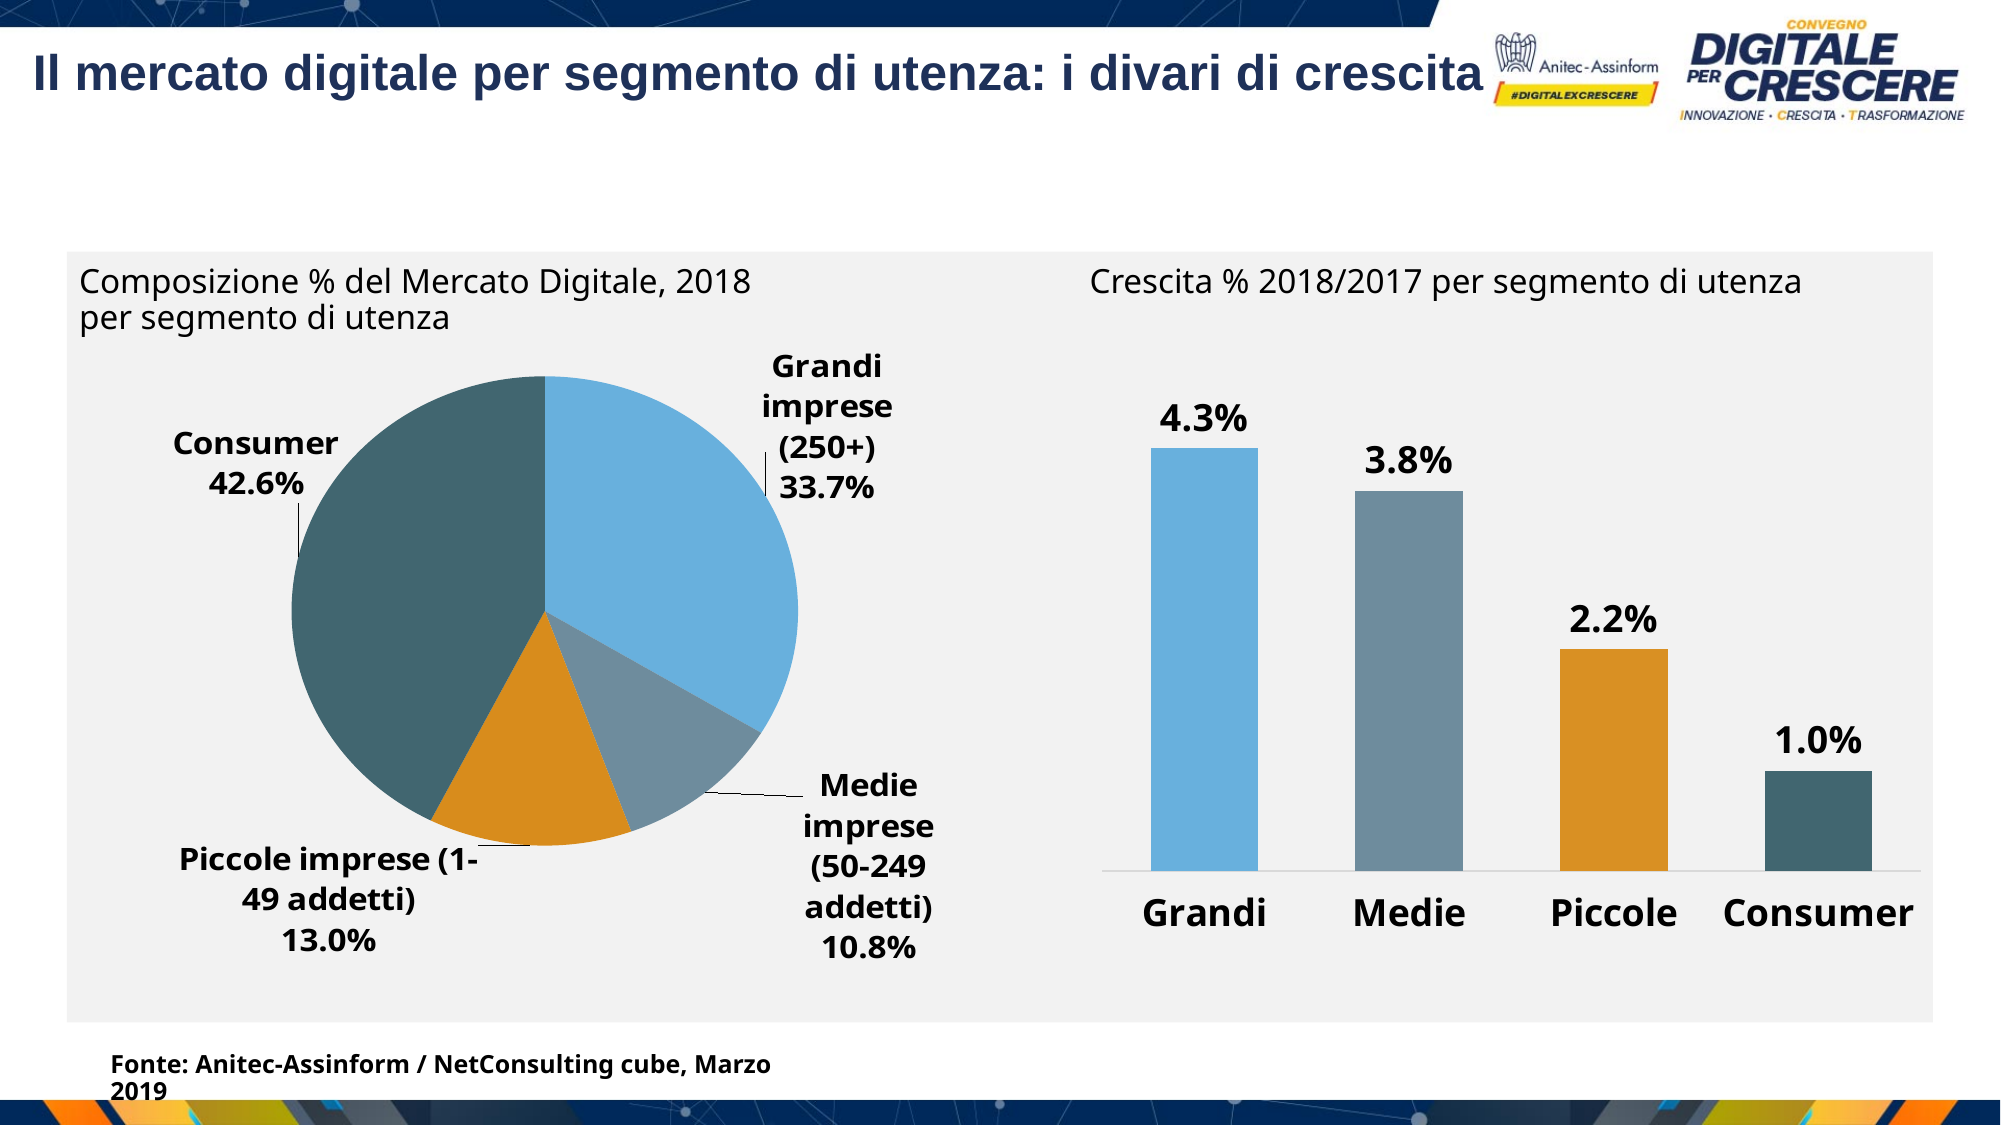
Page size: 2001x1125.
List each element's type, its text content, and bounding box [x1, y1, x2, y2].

chart [1074, 329, 1924, 950]
title Il mercato digitale per segmento di utenza: i divari di crescita [17, 0, 1668, 148]
chart [61, 329, 1014, 1002]
text_box [66, 250, 1934, 1023]
picture [0, 0, 2001, 1125]
text_box Fonte: Anitec-Assinform / NetConsulting cube, Marzo 2019 [95, 1044, 797, 1125]
text_box Composizione % del Mercato Digitale, 2018 per segmento di utenza [64, 257, 1048, 376]
text_box Crescita % 2018/2017 per segmento di utenza [1074, 257, 2000, 343]
